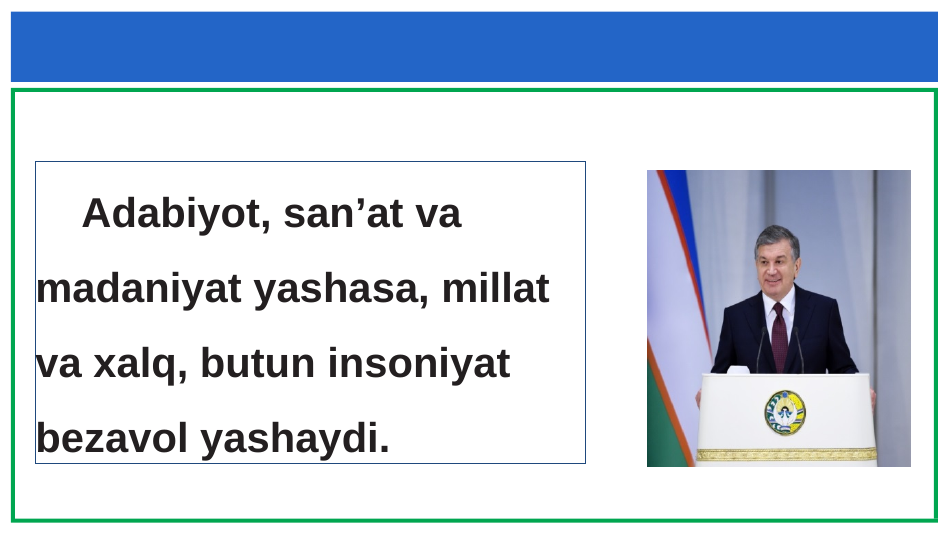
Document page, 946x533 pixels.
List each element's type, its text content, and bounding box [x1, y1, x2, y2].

picture [647, 170, 911, 467]
list Adabiyot, san’at va madaniyat yashasa, millat va xalq, butun insoniyat bezavol yashaydi. [35, 161, 586, 464]
